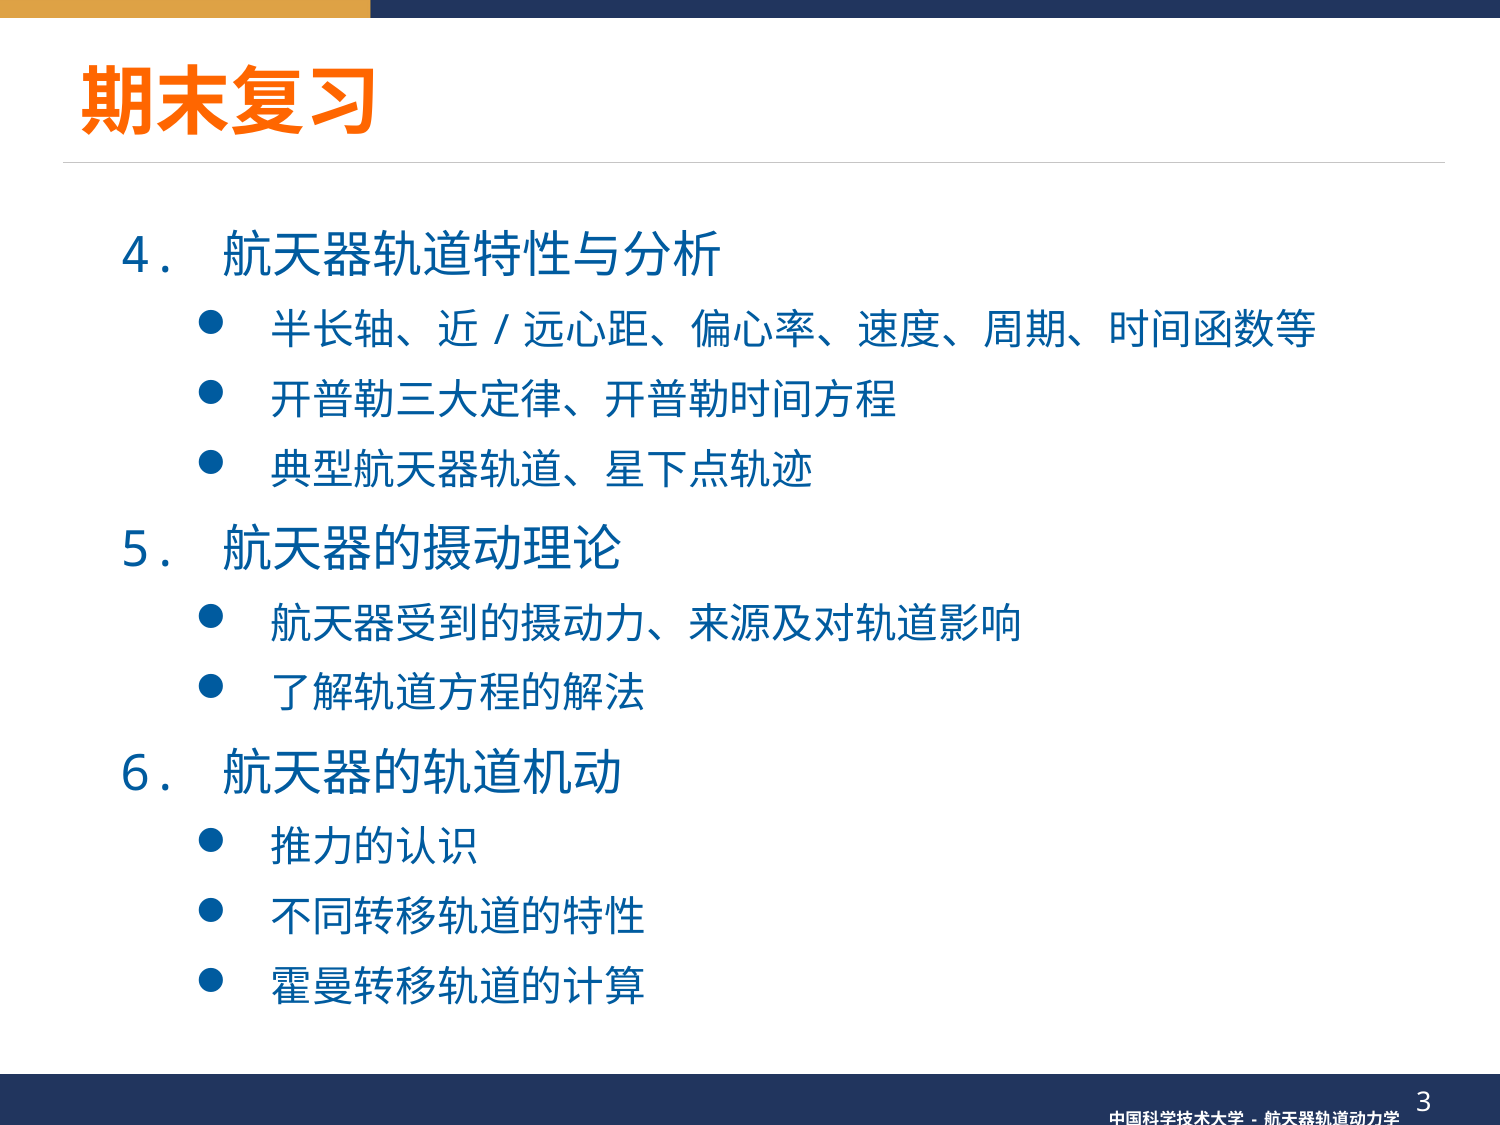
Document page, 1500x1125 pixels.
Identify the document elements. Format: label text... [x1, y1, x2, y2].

text_box 4. 航天器轨道特性与分析 半长轴、近/远心距、偏心率、速度、周期、时间函数等 开普勒三大定律、开普勒时间方程 典型航天器轨道、星下点轨迹 5. 航天器的摄动理论 航天器受到的摄动力、来源及对轨道影响 了解轨道方程的解法 6. 航天器的轨道机动 推力的认识 不同转移轨道的特性 霍曼转移轨道的计算 [105, 191, 1373, 1018]
picture [0, 0, 1500, 18]
picture [1128, 1113, 1138, 1124]
list 期末复习 [65, 52, 1445, 156]
picture [1215, 1119, 1222, 1125]
picture [0, 1074, 1500, 1125]
picture [1371, 1116, 1379, 1125]
